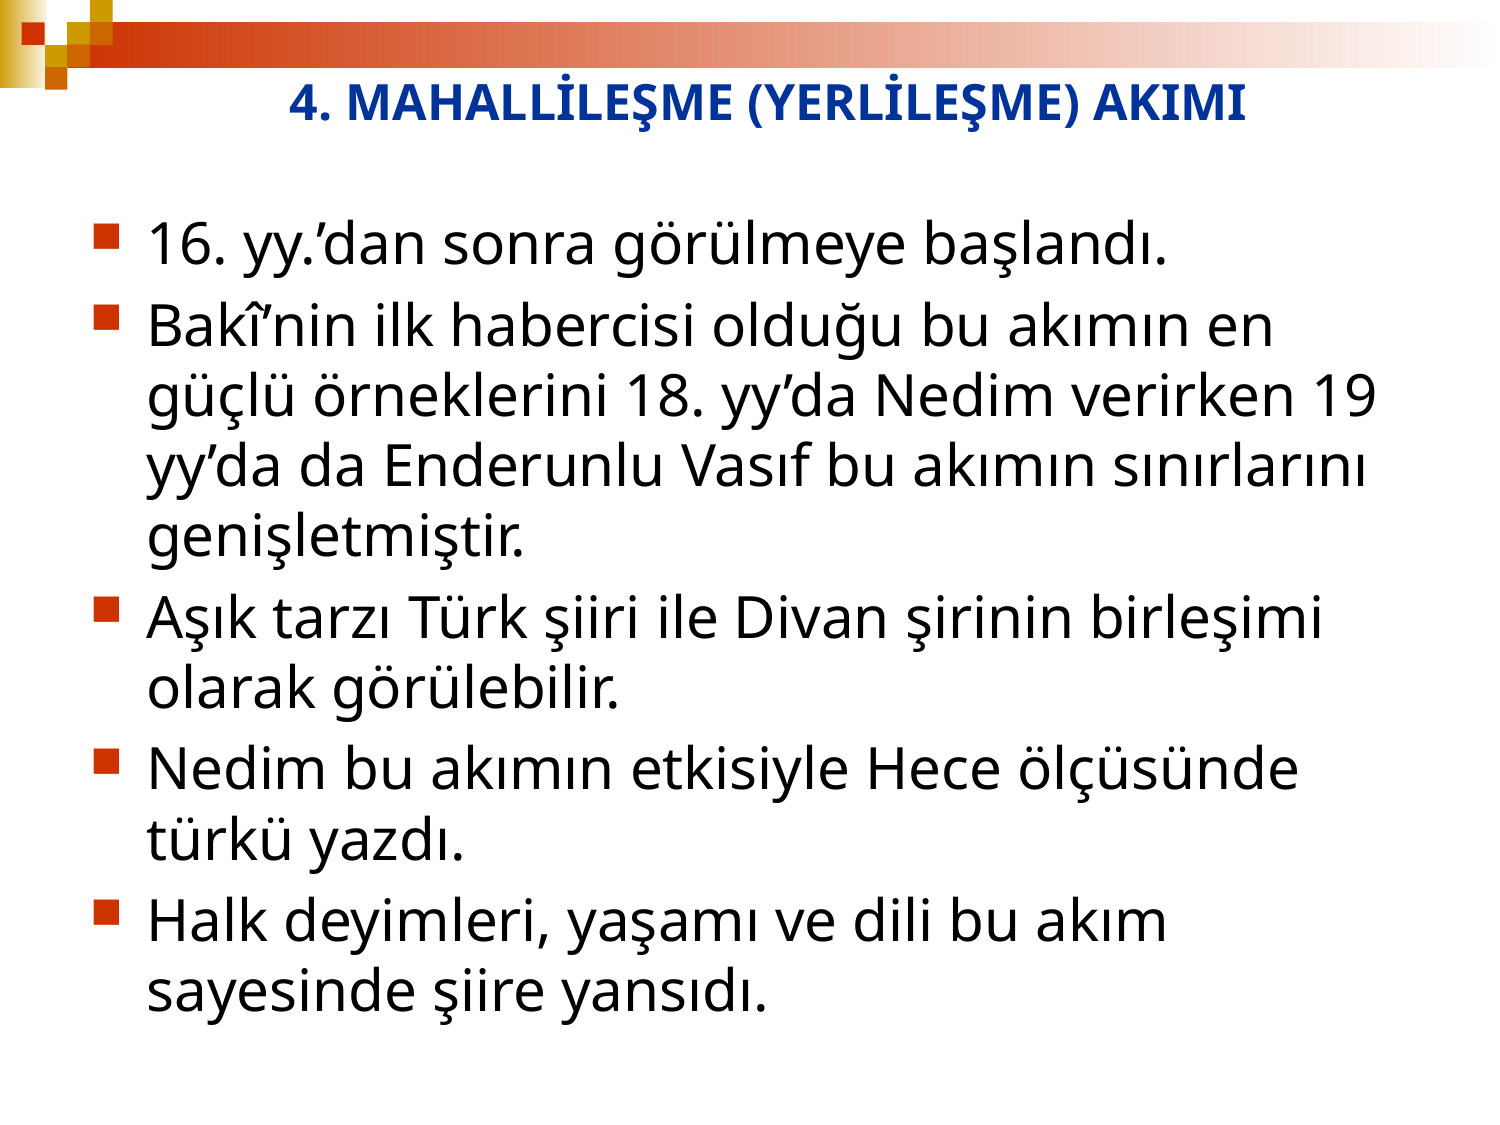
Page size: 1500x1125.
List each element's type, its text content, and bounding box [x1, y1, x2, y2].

list 16. yy.’dan sonra görülmeye başlandı. Bakî’nin ilk habercisi olduğu bu akımın en güçlü örneklerini 18. yy’da Nedim verirken 19 yy’da da Enderunlu Vasıf bu akımın sınırlarını genişletmiştir. Aşık tarzı Türk şiiri ile Divan şirinin birleşimi olarak görülebilir. Nedim bu akımın etkisiyle Hece ölçüsünde türkü yazdı. Halk deyimleri, yaşamı ve dili bu akım sayesinde şiire yansıdı. [75, 137, 1438, 1088]
title 4. MAHALLİLEŞME (YERLİLEŞME) AKIMI [87, 62, 1450, 138]
